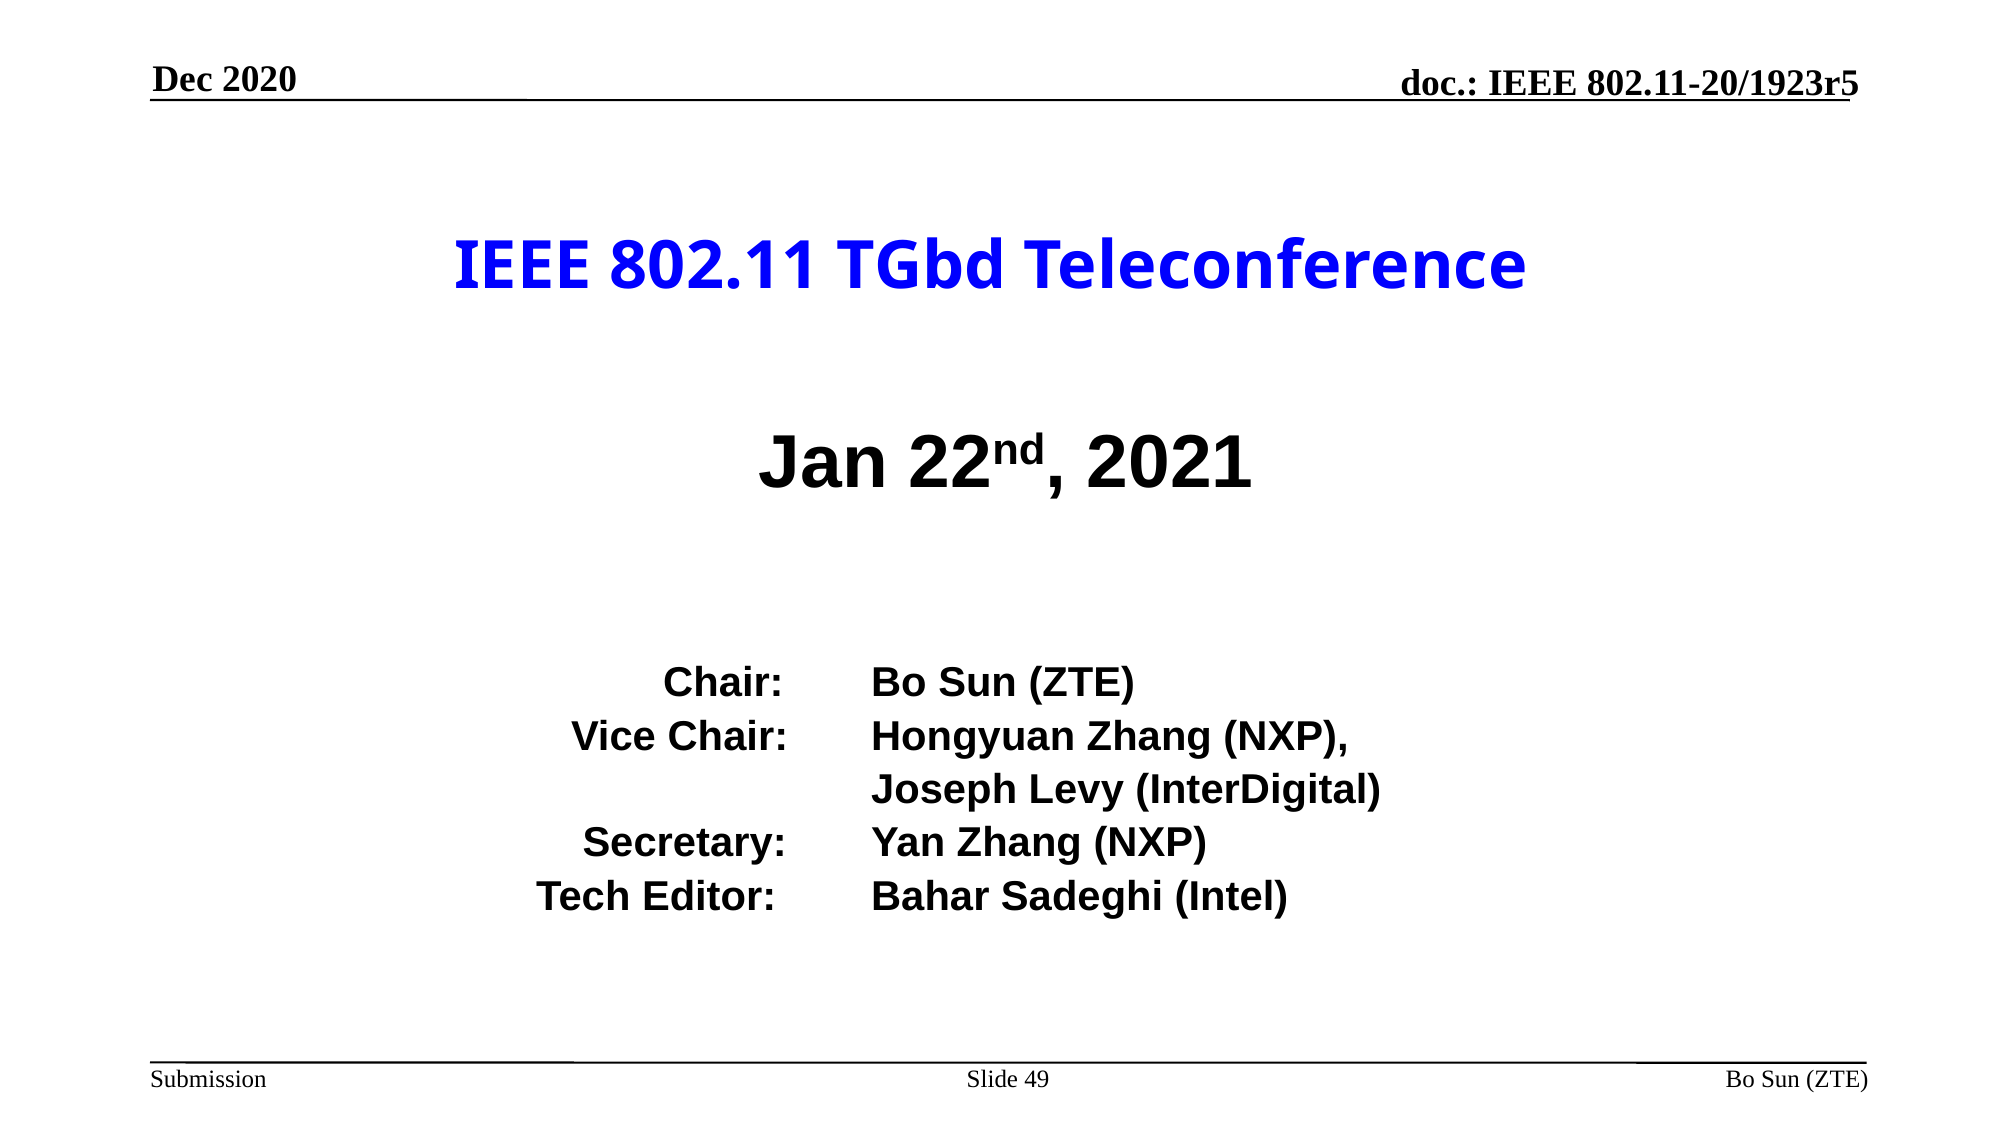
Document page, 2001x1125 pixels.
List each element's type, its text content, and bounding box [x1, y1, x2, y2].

text_box Jan 22nd, 2021 Chair: Bo Sun (ZTE) Vice Chair: Hongyuan Zhang (NXP), Joseph Levy (InterDigital) Secretary: Yan Zhang (NXP) Tech Editor: Bahar Sadeghi (Intel) [200, 349, 1813, 1027]
footer Bo Sun (ZTE) [1171, 1061, 1869, 1093]
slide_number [152, 54, 563, 100]
text_box IEEE 802.11 TGbd Teleconference [288, 112, 1695, 413]
slide_number Slide 49 [949, 1061, 1067, 1123]
